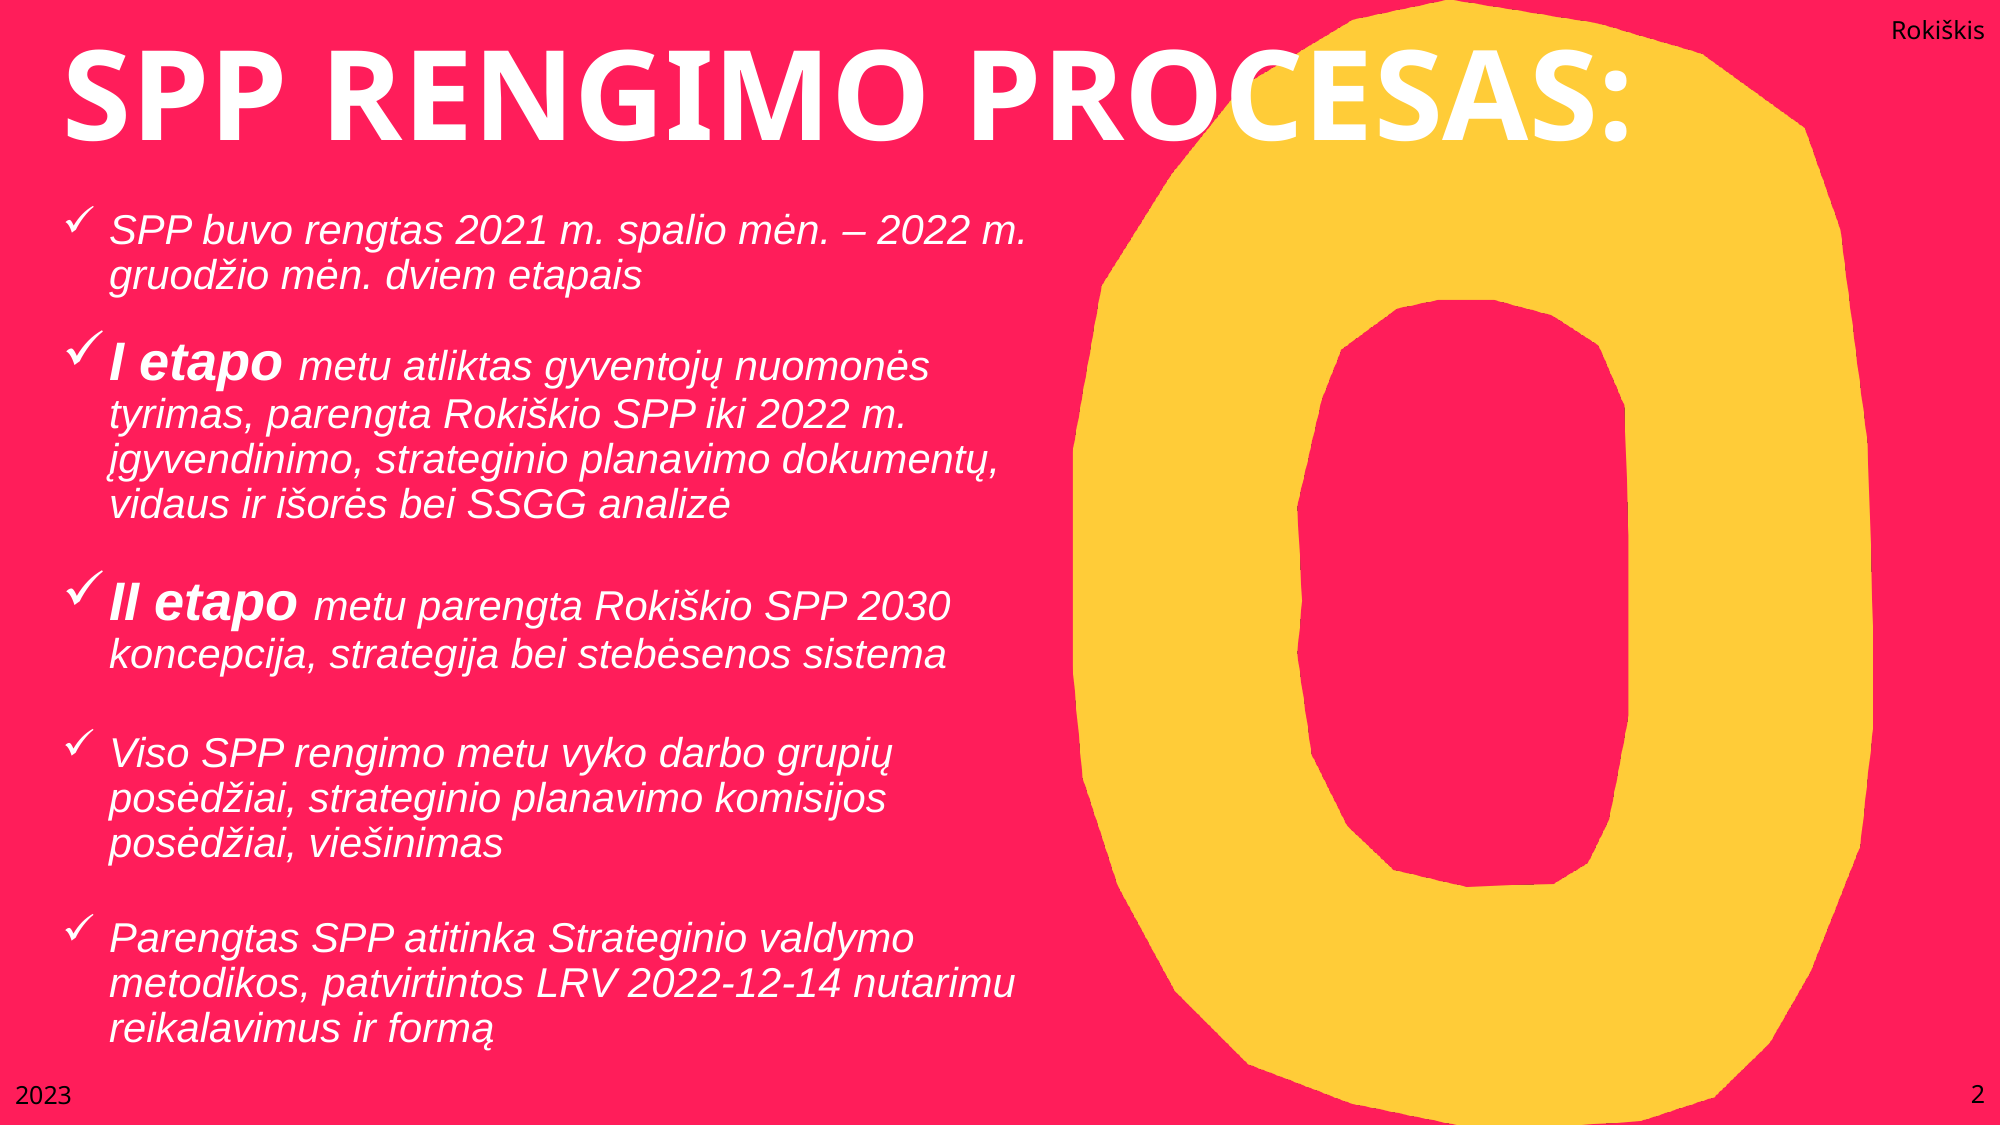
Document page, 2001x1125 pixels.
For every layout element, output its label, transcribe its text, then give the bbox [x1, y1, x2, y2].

slide_number 2 [1550, 1065, 2000, 1125]
list SPP buvo rengtas 2021 m. spalio mėn. – 2022 m. gruodžio mėn. dviem etapais [47, 201, 1099, 308]
text_box Viso SPP rengimo metu vyko darbo grupių posėdžiai, strateginio planavimo komisijos posėdžiai, viešinimas [47, 723, 1099, 874]
text_box II etapo metu parengta Rokiškio SPP 2030 koncepcija, strategija bei stebėsenos sistema [47, 566, 1099, 685]
slide_number 2023 [0, 1065, 450, 1125]
text_box I etapo metu atliktas gyventojų nuomonės tyrimas, parengta Rokiškio SPP iki 2022 m. įgyvendinimo, strateginio planavimo dokumentų, vidaus ir išorės bei SSGG analizė [47, 326, 1099, 535]
title SPP RENGIMO PROCESAS: [47, 23, 1831, 175]
text_box Parengtas SPP atitinka Strateginio valdymo metodikos, patvirtintos LRV 2022-12-14 nutarimu reikalavimus ir formą [47, 908, 1099, 1059]
